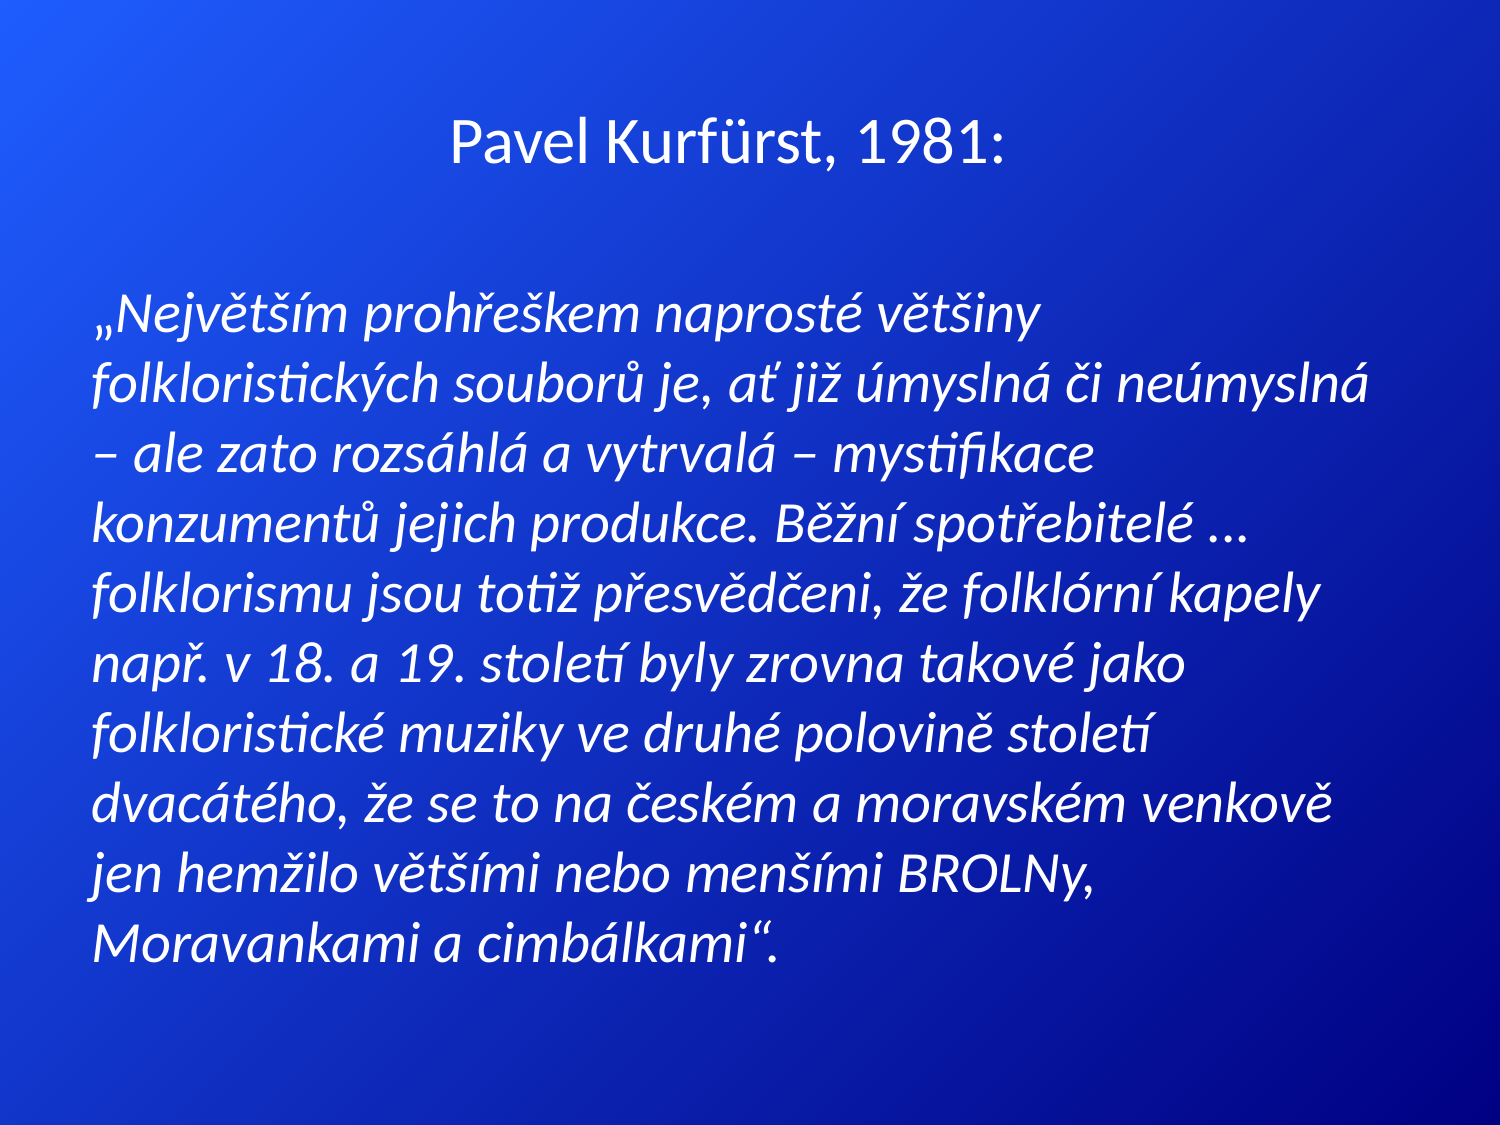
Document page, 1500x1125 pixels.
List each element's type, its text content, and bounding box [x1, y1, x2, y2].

text_box Pavel Kurfürst, 1981: [434, 89, 1023, 230]
text_box „Největším prohřeškem naprosté většiny folkloristických souborů je, ať již úmyslná či neúmyslná – ale zato rozsáhlá a vytrvalá – mystifikace konzumentů jejich produkce. Běžní spotřebitelé ... folklorismu jsou totiž přesvědčeni, že folklórní kapely např. v 18. a 19. století byly zrovna takové jako folkloristické muziky ve druhé polovině století dvacátého, že se to na českém a moravském venkově jen hemžilo většími nebo menšími BROLNy, Moravankami a cimbálkami“. [76, 267, 1388, 982]
